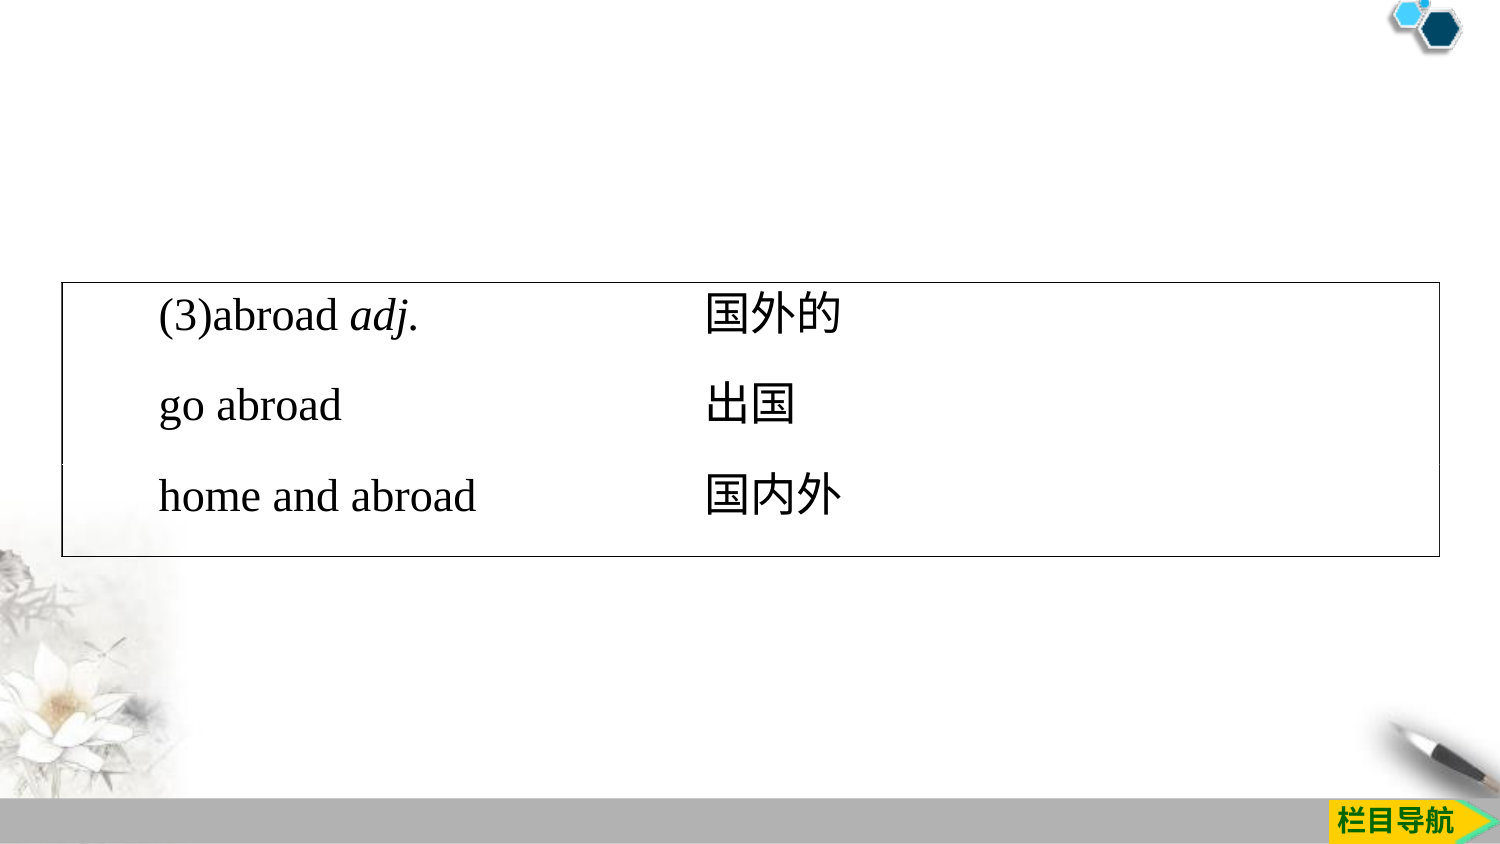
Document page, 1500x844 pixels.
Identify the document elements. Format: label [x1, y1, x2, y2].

picture [0, 0, 1500, 798]
picture [1329, 800, 1500, 844]
text_box [61, 281, 1443, 557]
